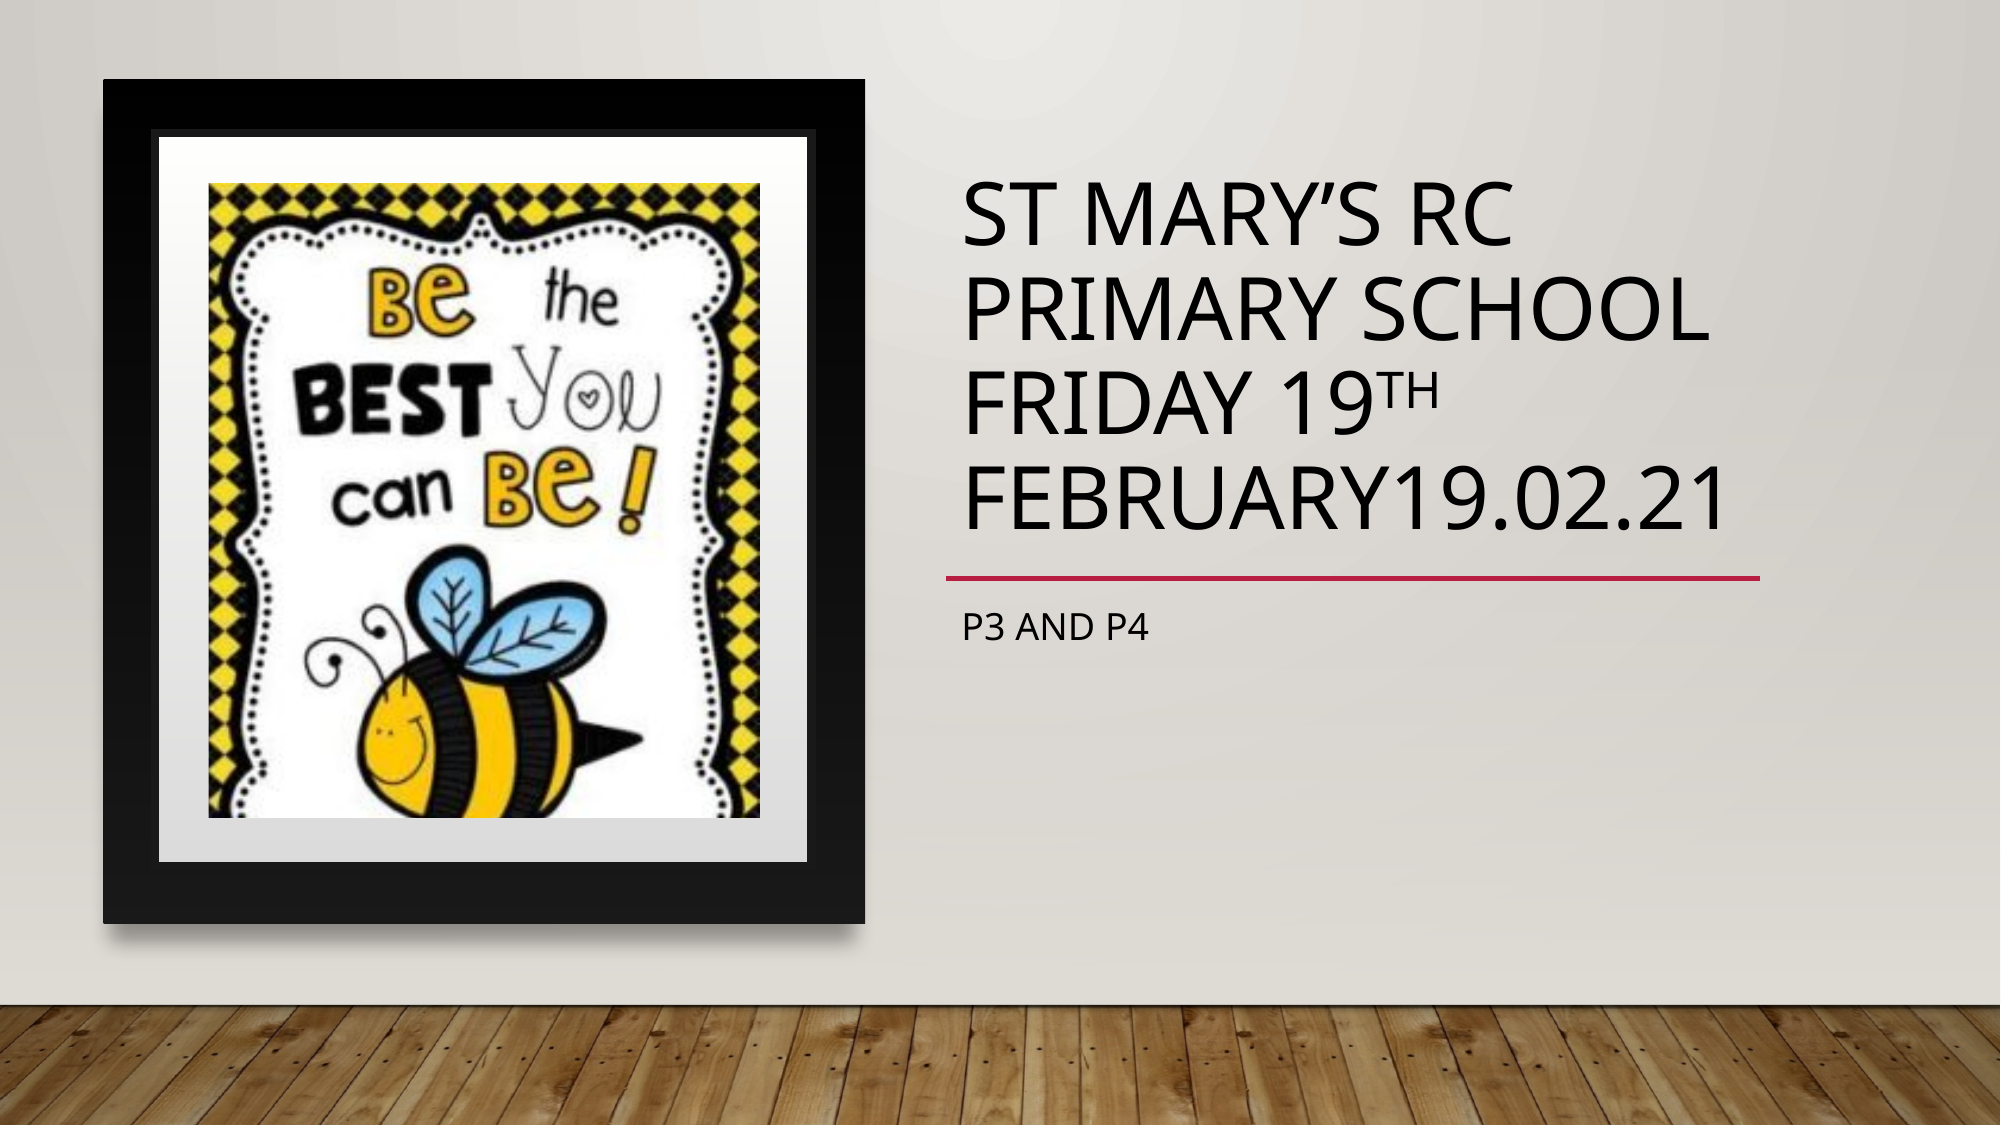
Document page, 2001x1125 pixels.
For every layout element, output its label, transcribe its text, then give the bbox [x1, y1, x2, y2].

text_box [0, 0, 2000, 330]
text_box [0, 330, 2000, 1004]
title St Mary’s RC primary school Friday 19th February19.02.21 [946, 158, 1762, 549]
picture [208, 182, 761, 818]
subtitle P3 and P4 [946, 578, 1763, 844]
picture [0, 1006, 2000, 1125]
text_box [103, 78, 866, 924]
